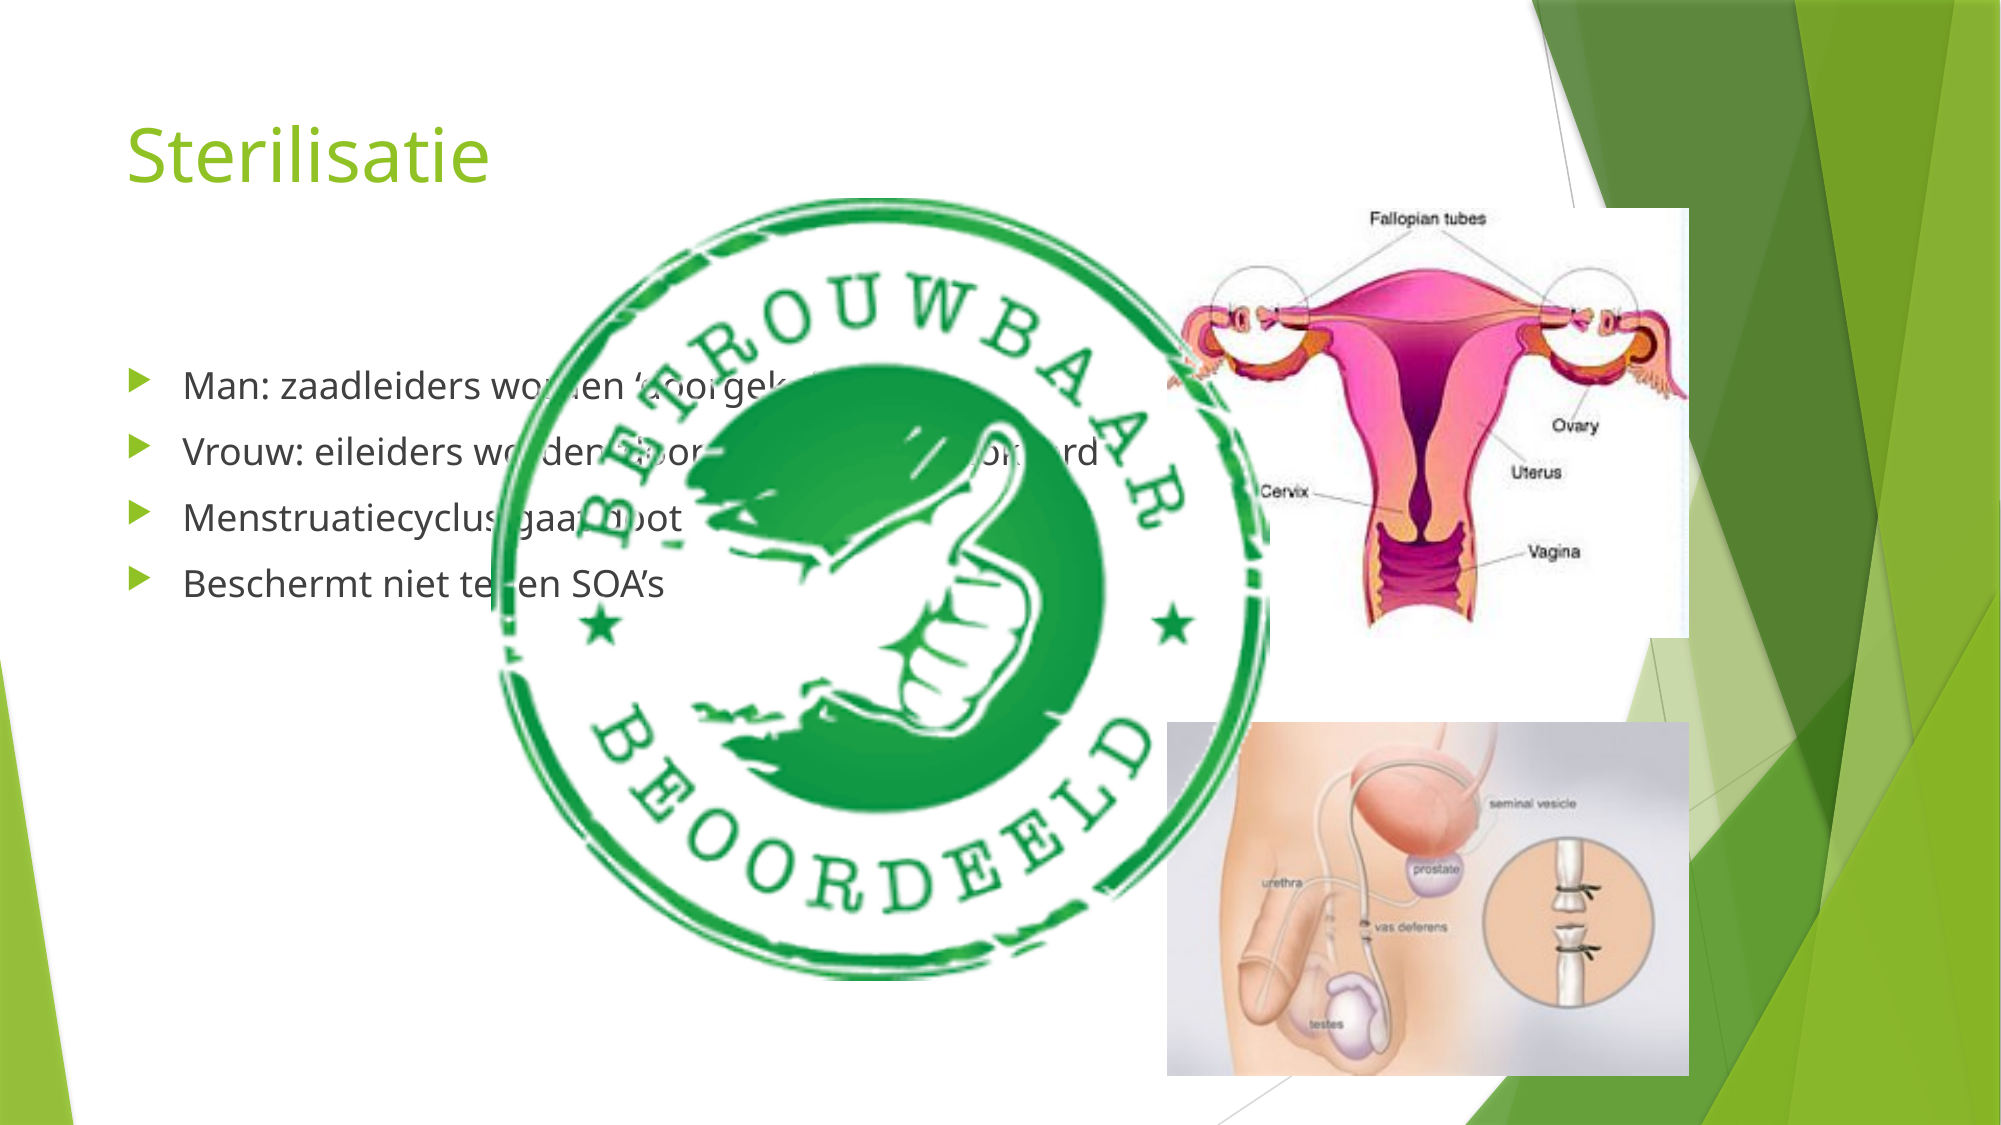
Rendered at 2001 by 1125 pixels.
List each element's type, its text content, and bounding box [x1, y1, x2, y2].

title Sterilisatie [111, 99, 1522, 317]
picture [491, 198, 1690, 1076]
list Man: zaadleiders worden ‘doorgeknipt’ Vrouw: eileiders worden ‘doorgeknipt’ of geblokkerd Menstruatiecyclus gaat doot Beschermt niet tegen SOA’s [111, 354, 1130, 992]
